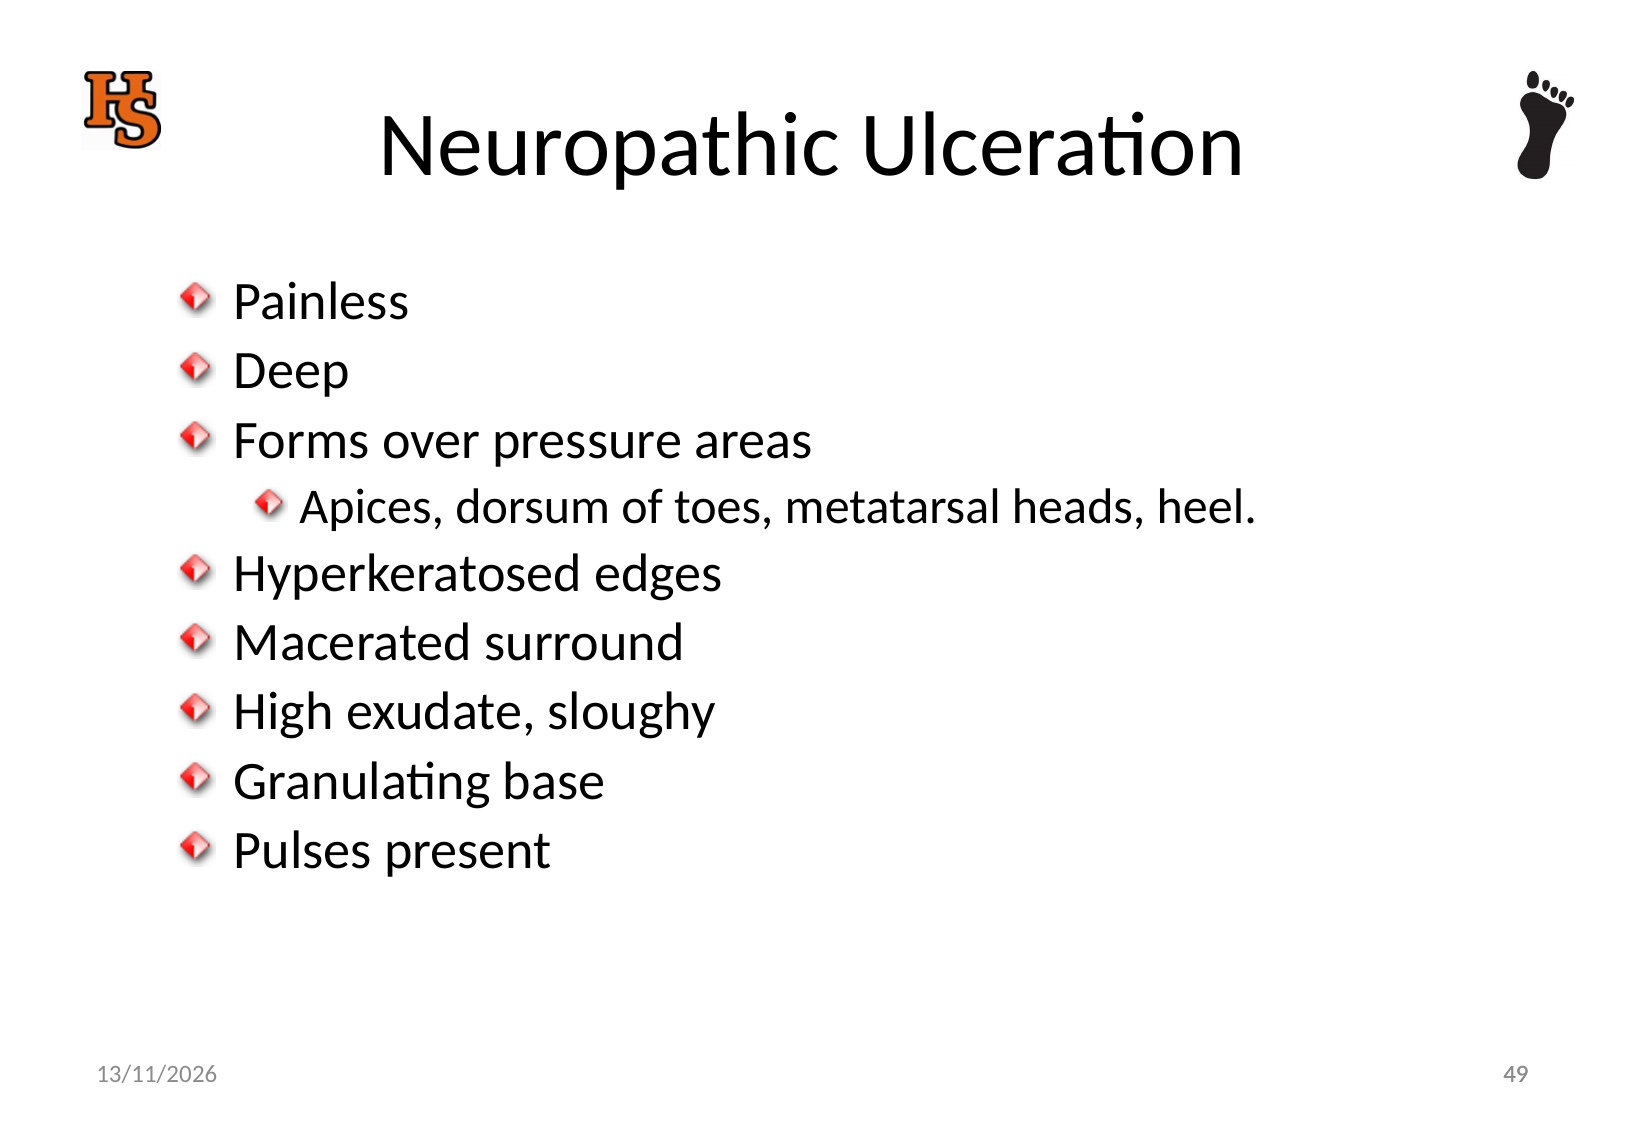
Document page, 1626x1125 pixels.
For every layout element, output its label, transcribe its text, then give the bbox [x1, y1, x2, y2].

slide_number 49 [1164, 1042, 1544, 1103]
picture [177, 418, 216, 457]
picture [177, 690, 216, 729]
picture [177, 620, 216, 659]
list Painless Deep Forms over pressure areas Apices, dorsum of toes, metatarsal heads, heel. Hyperkeratosed edges Macerated surround High exudate, sloughy Granulating base Pulses present [162, 265, 1625, 1008]
picture [177, 349, 216, 388]
picture [177, 551, 216, 590]
title Neuropathic Ulceration [81, 45, 1544, 233]
picture [252, 486, 288, 522]
picture [177, 279, 216, 318]
picture [1544, 71, 1574, 183]
picture [177, 759, 216, 798]
picture [177, 828, 216, 867]
